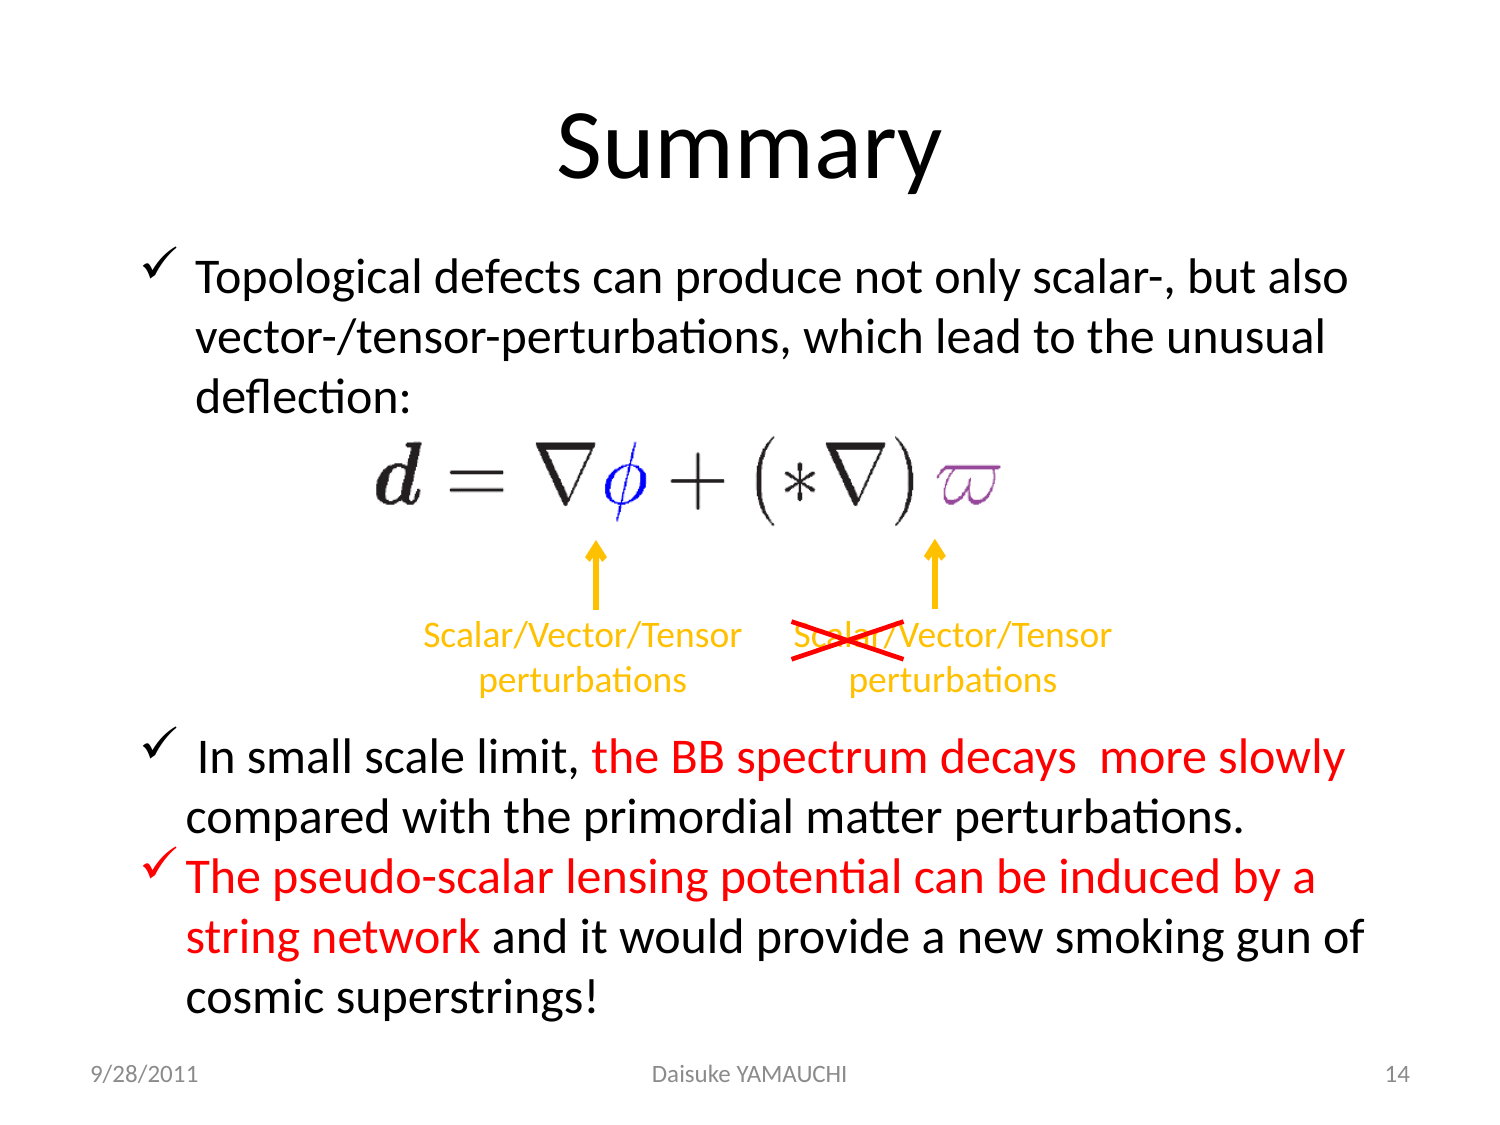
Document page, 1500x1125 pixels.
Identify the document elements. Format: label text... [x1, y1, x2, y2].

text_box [348, 417, 1129, 712]
text_box Topological defects can produce not only scalar-, but also vector-/tensor-perturbations, which lead to the unusual deflection: In small scale limit, the BB spectrum decays more slowly compared with the primordial matter perturbations. The pseudo-scalar lensing potential can be induced by a string network and it would provide a new smoking gun of cosmic superstrings! [122, 206, 1413, 1061]
footer Daisuke YAMAUCHI [512, 1061, 988, 1103]
title Summary [75, 45, 1425, 233]
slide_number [75, 1042, 425, 1103]
slide_number 14 [1074, 1042, 1425, 1103]
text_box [791, 621, 904, 660]
